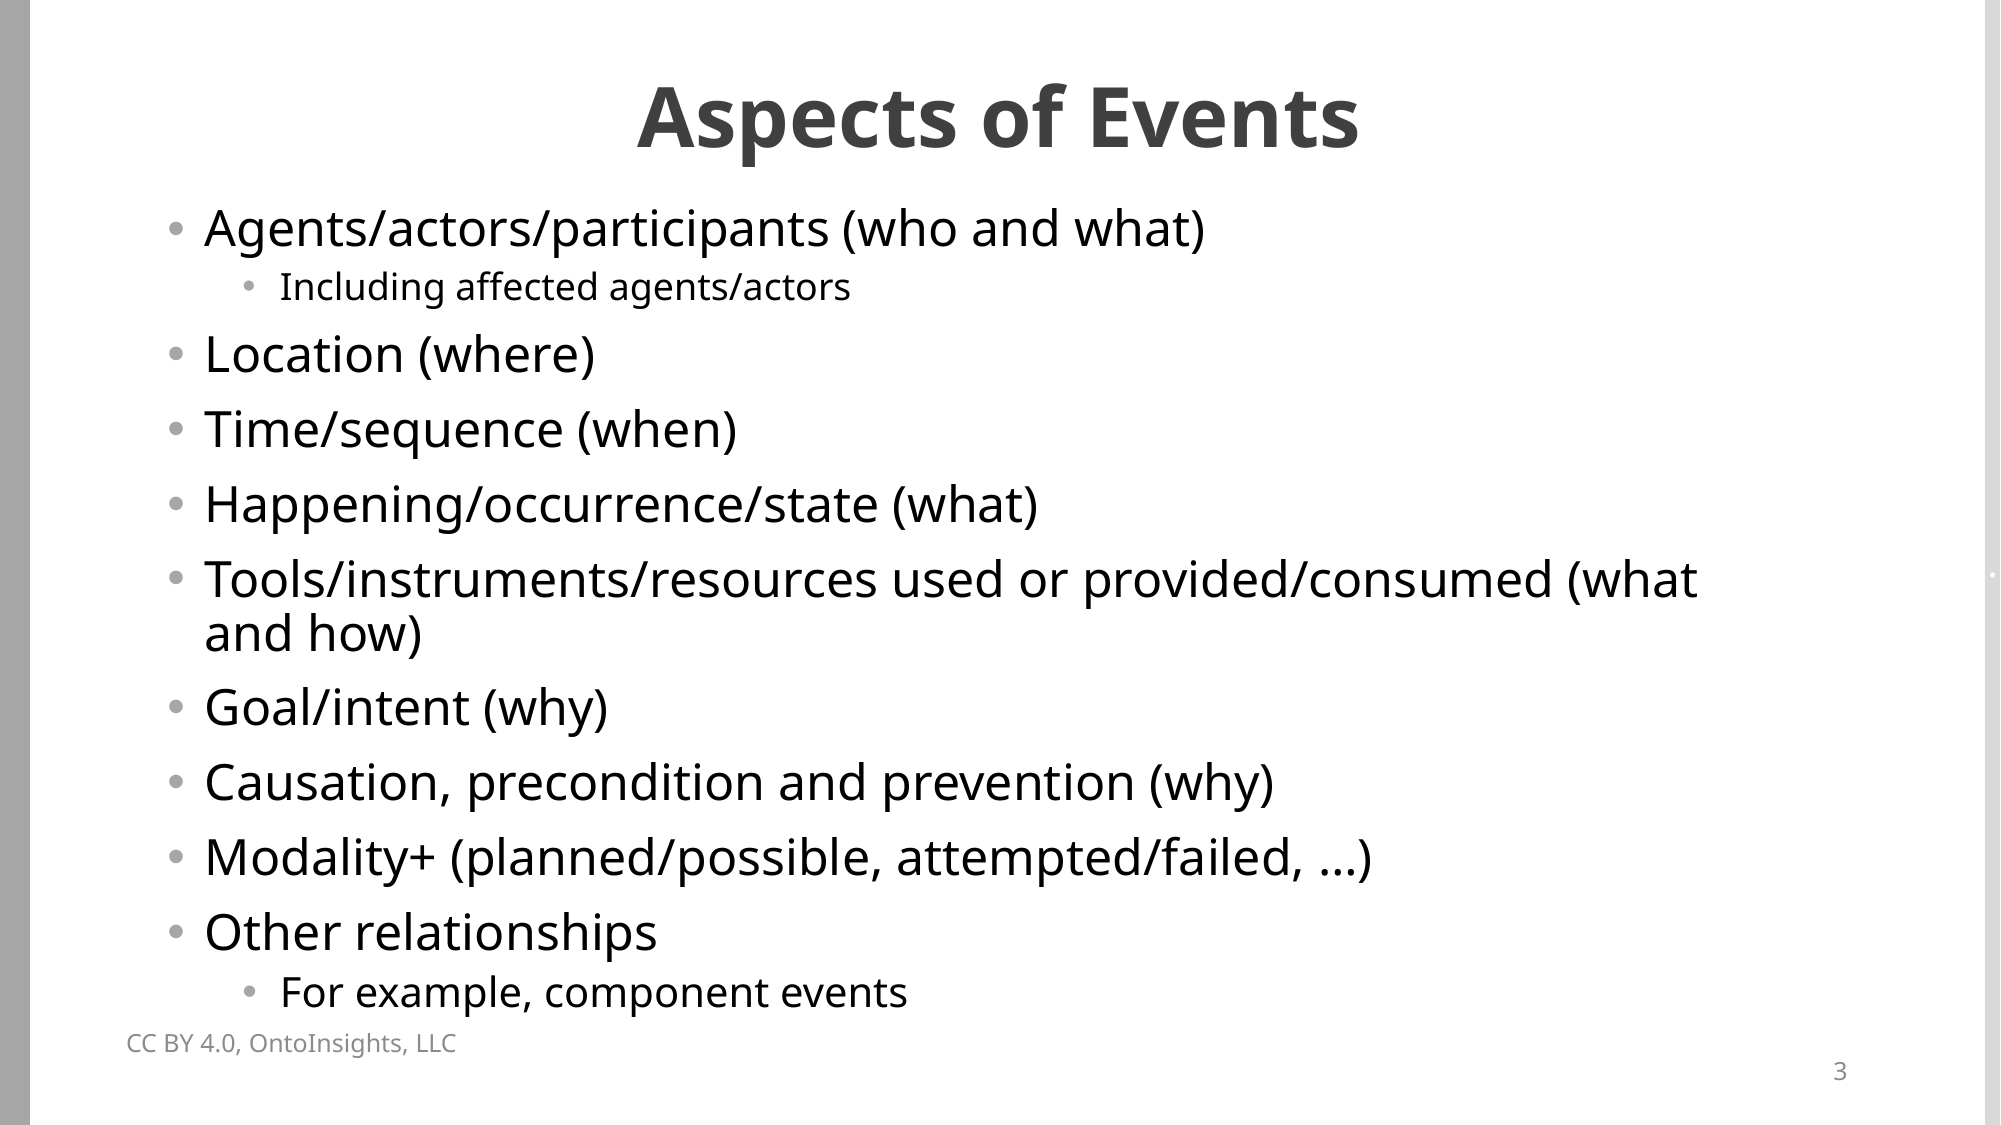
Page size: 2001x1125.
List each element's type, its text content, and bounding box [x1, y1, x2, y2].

text_box [0, 0, 31, 1125]
footer CC BY 4.0, OntoInsights, LLC [24, 1012, 559, 1073]
list Agents/actors/participants (who and what) Including affected agents/actors Location (where) Time/sequence (when) Happening/occurrence/state (what) Tools/instruments/resources used or provided/consumed (what and how) Goal/intent (why) Causation, precondition and prevention (why) Modality+ (planned/possible, attempted/failed, …) Other relationships For example, component events [152, 196, 1806, 1012]
text_box . [1984, 0, 2000, 1125]
text_box Aspects of Events [62, 64, 1938, 165]
slide_number 3 [1412, 1042, 1863, 1103]
